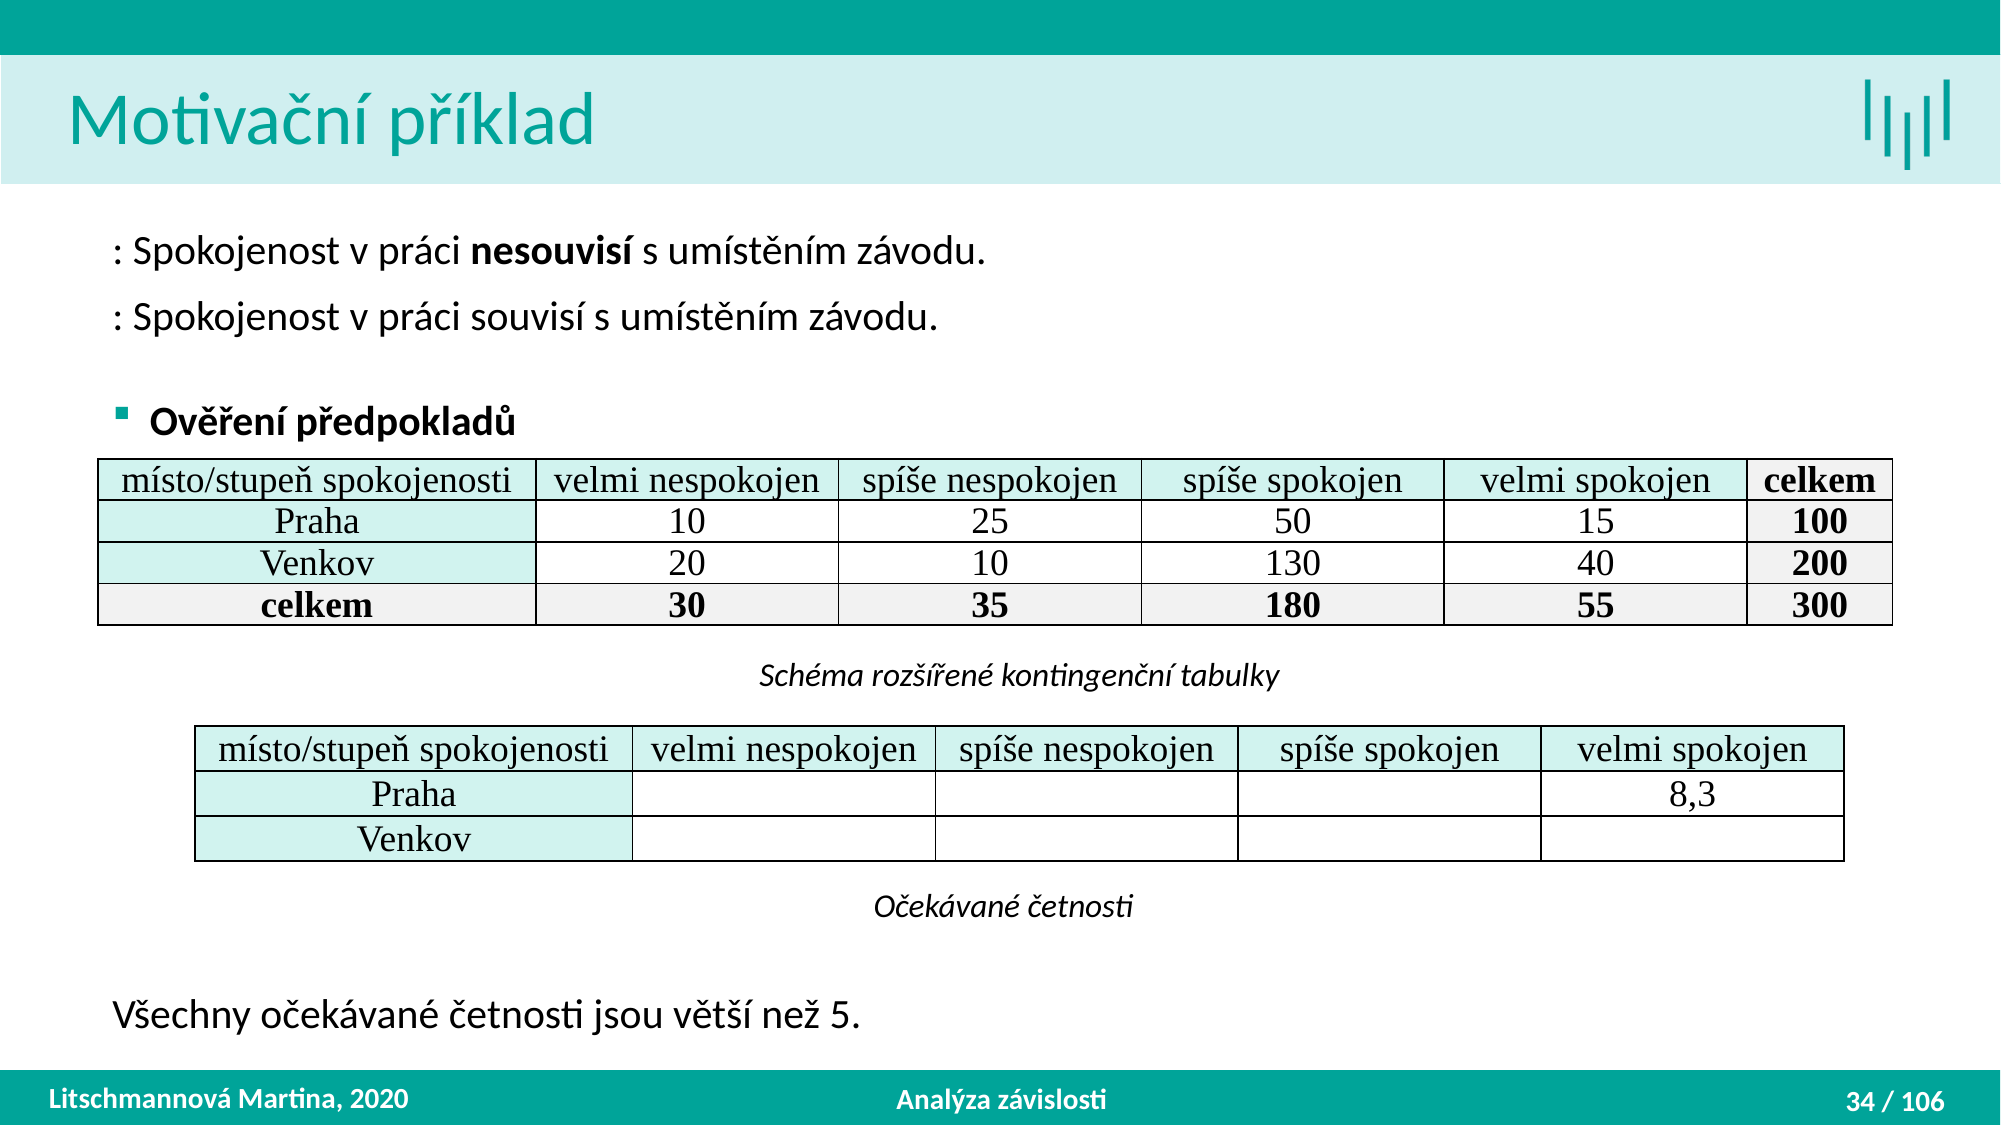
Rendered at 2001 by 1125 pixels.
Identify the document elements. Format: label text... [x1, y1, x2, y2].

slide_number Litschmannová Martina, 2020 [33, 1070, 484, 1124]
table_cell 15 [1445, 501, 1746, 541]
table_header místo/stupeň spokojenosti [99, 460, 535, 499]
table_header spíše spokojen [1142, 460, 1443, 499]
text_box Schéma rozšířené kontingenční tabulky [500, 646, 1540, 701]
table_cell 10 [839, 543, 1141, 583]
table_cell 20 [537, 543, 838, 583]
footer Analýza závislosti [664, 1070, 1340, 1125]
table_cell 200 [1748, 543, 1892, 583]
table_cell Praha [99, 501, 535, 541]
table_header spíše nespokojen [839, 460, 1141, 499]
table_cell 300 [1748, 584, 1892, 624]
text_box Očekávané četnosti [483, 876, 1524, 931]
table_cell 180 [1142, 584, 1443, 624]
table_cell 50 [1142, 501, 1443, 541]
table_cell 30 [537, 584, 838, 624]
table_cell Venkov [99, 543, 535, 583]
picture [1852, 69, 1960, 178]
slide_number 34 / 106 [1509, 1072, 1960, 1125]
table_cell 130 [1142, 543, 1443, 583]
table_cell 100 [1748, 501, 1892, 541]
table_cell 25 [839, 501, 1141, 541]
table_cell 55 [1445, 584, 1746, 624]
table_cell 40 [1445, 543, 1746, 583]
table_cell 35 [839, 584, 1141, 624]
list Motivační příklad [52, 59, 1835, 181]
table_header celkem [1748, 460, 1892, 499]
table_cell 10 [537, 501, 838, 541]
table_header velmi spokojen [1445, 460, 1746, 499]
table_header velmi nespokojen [537, 460, 838, 499]
table_cell celkem [99, 584, 535, 624]
